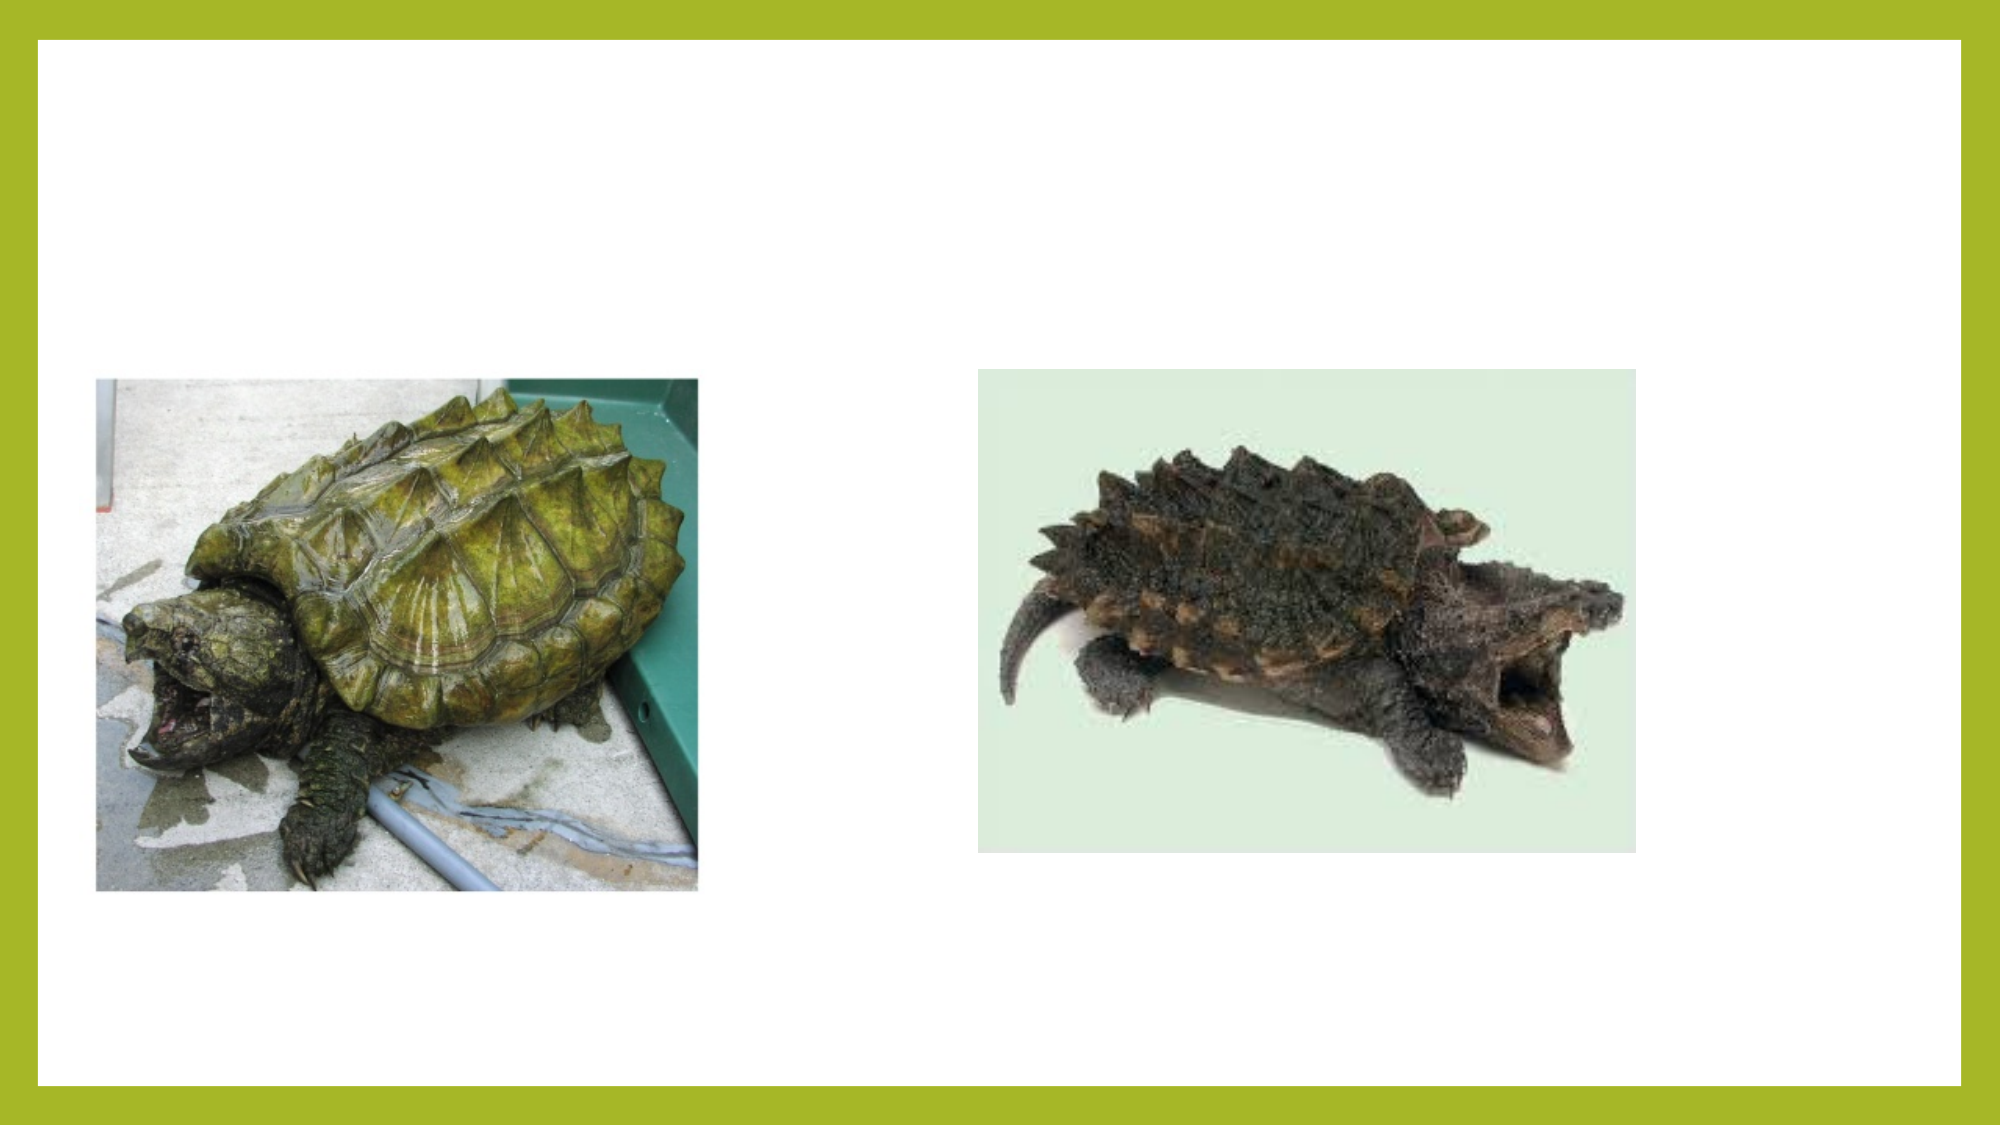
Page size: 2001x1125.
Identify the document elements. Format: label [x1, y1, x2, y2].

picture [78, 369, 717, 902]
picture [977, 369, 1636, 853]
